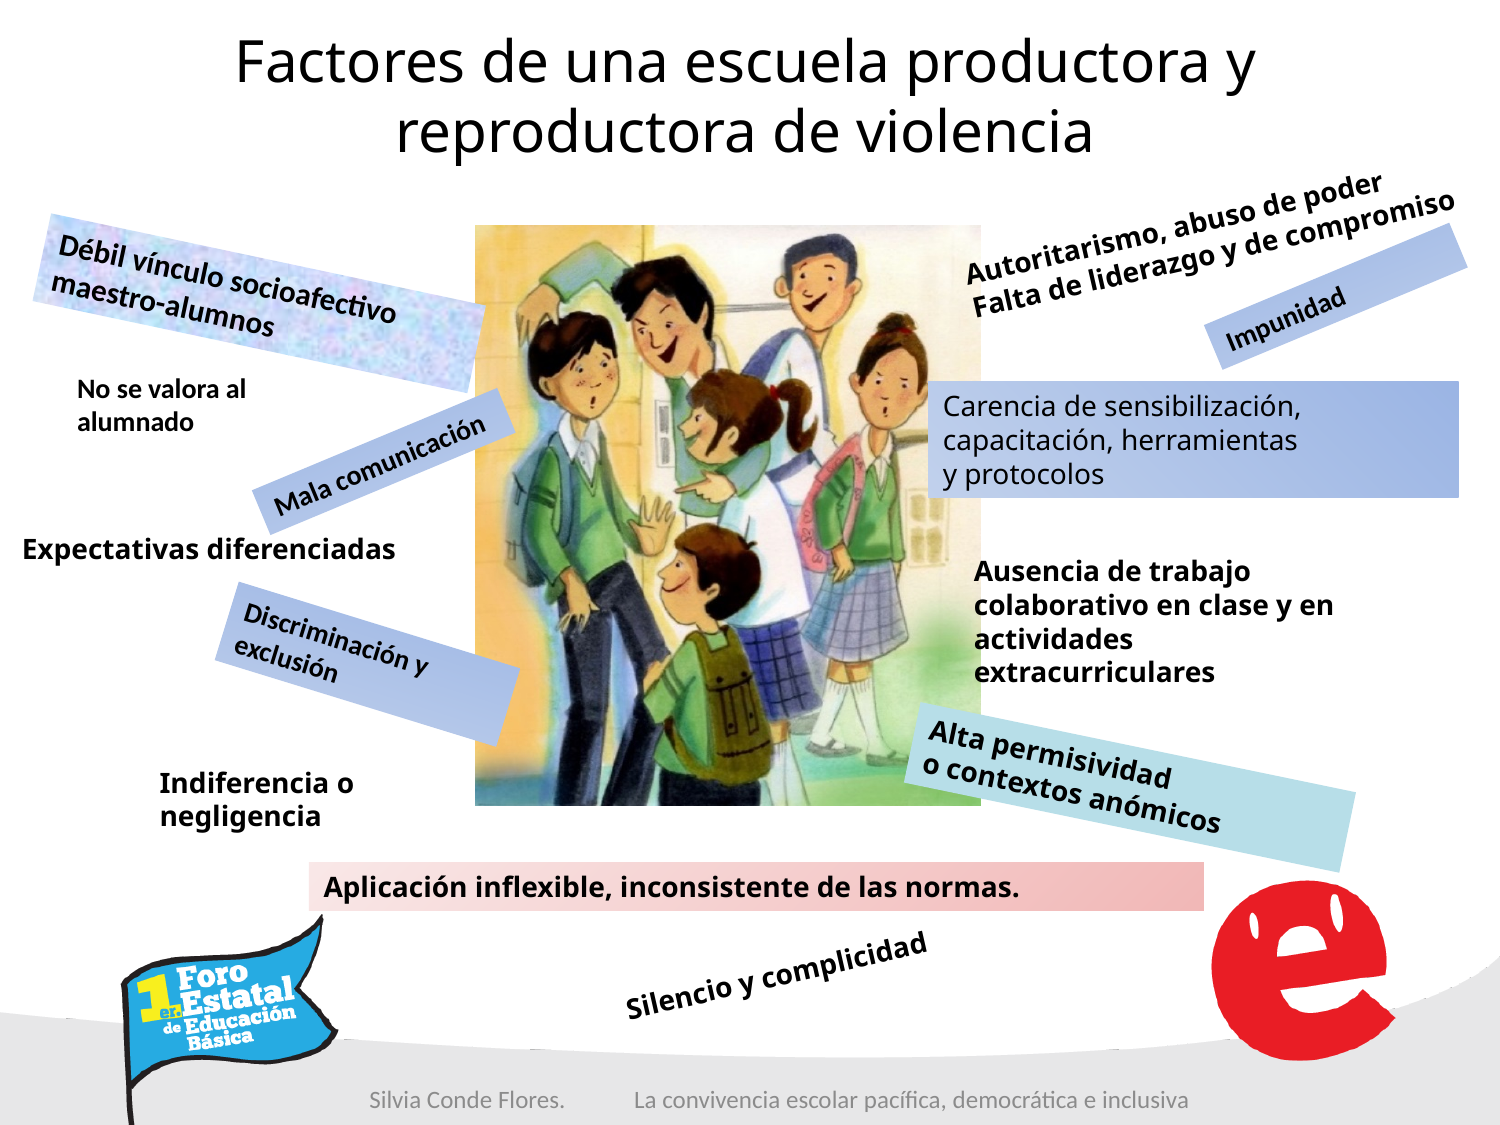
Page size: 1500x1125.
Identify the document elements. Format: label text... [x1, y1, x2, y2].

text_box Expectativas diferenciadas [7, 523, 470, 573]
text_box Discriminación y exclusión [214, 581, 470, 739]
text_box Débil vínculo socioafectivo maestro-alumnos [32, 213, 470, 394]
text_box Ausencia de trabajo colaborativo en clase y en actividades extracurriculares [986, 546, 1366, 696]
text_box Mala comunicación [251, 399, 470, 523]
text_box No se valora al alumnado [62, 362, 366, 445]
title Factores de una escuela productora y reproductora de violencia [32, 23, 1459, 165]
text_box Autoritarismo, abuso de poder Falta de liderazgo y de compromiso [986, 137, 1474, 329]
text_box Impunidad [1203, 222, 1468, 370]
text_box Carencia de sensibilización, capacitación, herramientas y protocolos [986, 381, 1459, 498]
picture [0, 864, 1500, 1125]
text_box Indiferencia o negligencia [144, 757, 528, 840]
text_box Alta permisividad o contextos anómicos [986, 715, 1356, 862]
picture [475, 225, 981, 807]
